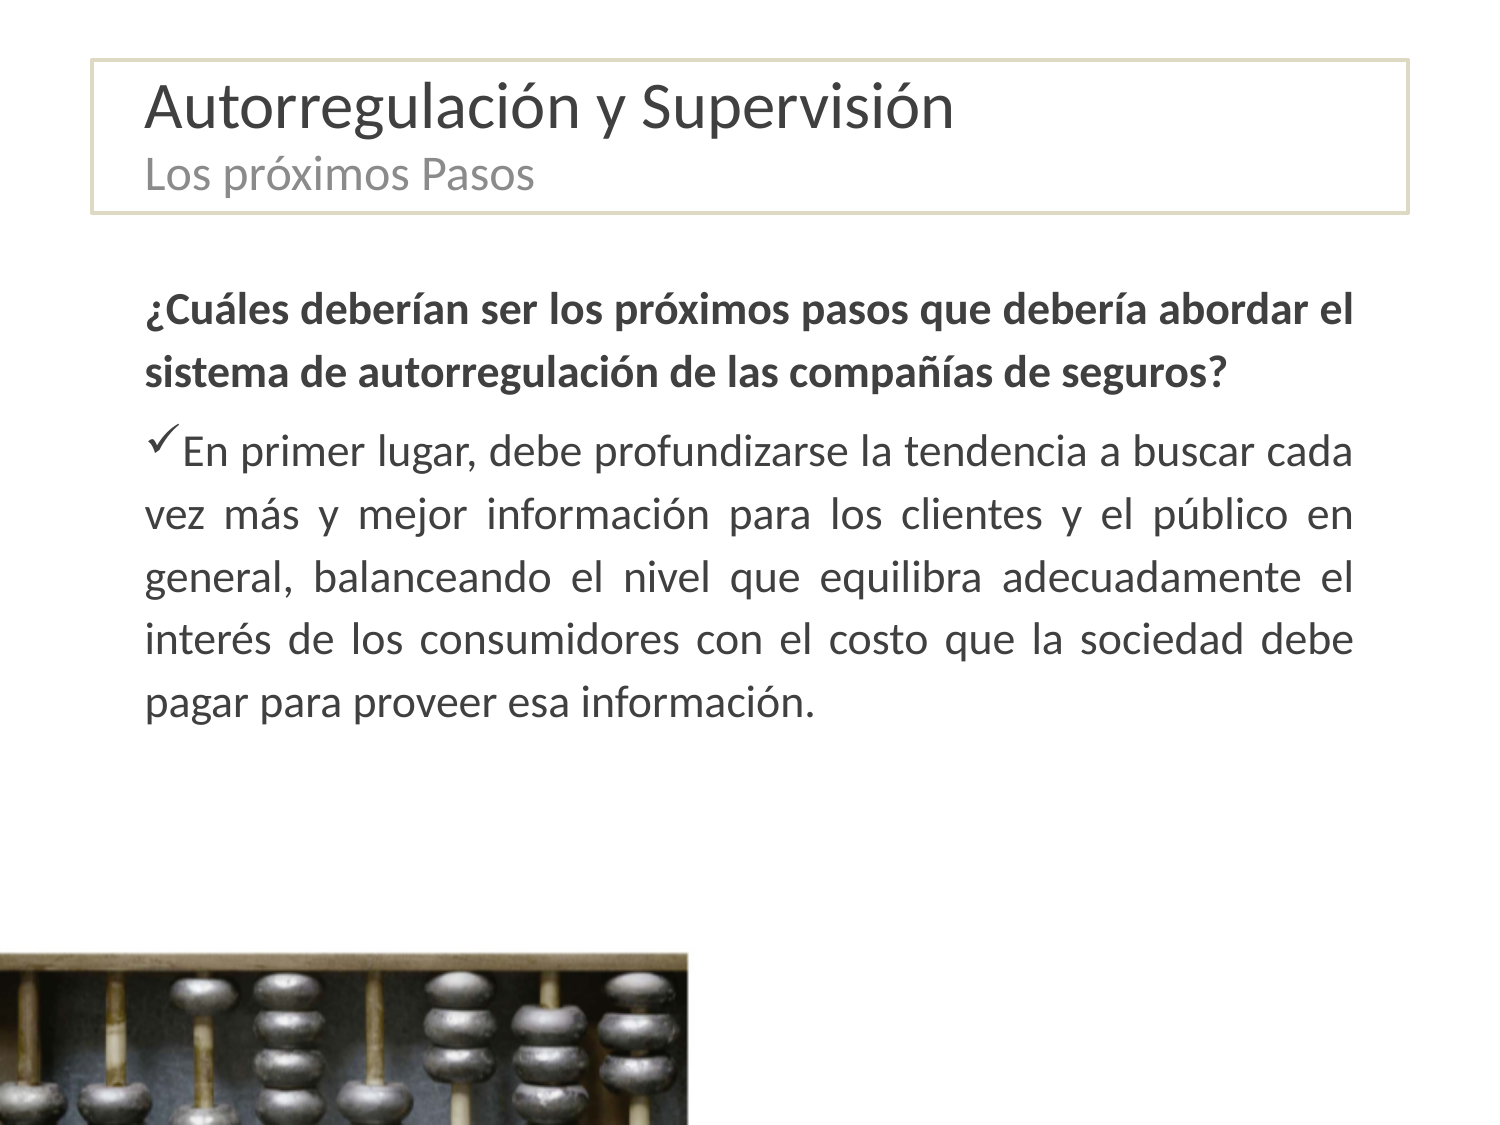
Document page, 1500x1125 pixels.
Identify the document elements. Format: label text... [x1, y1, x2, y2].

list ¿Cuáles deberían ser los próximos pasos que debería abordar el sistema de autorregulación de las compañías de seguros? En primer lugar, debe profundizarse la tendencia a buscar cada vez más y mejor información para los clientes y el público en general, balanceando el nivel que equilibra adecuadamente el interés de los consumidores con el costo que la sociedad debe pagar para proveer esa información. [129, 263, 1371, 914]
text_box [90, 58, 1410, 215]
picture [0, 943, 695, 1125]
